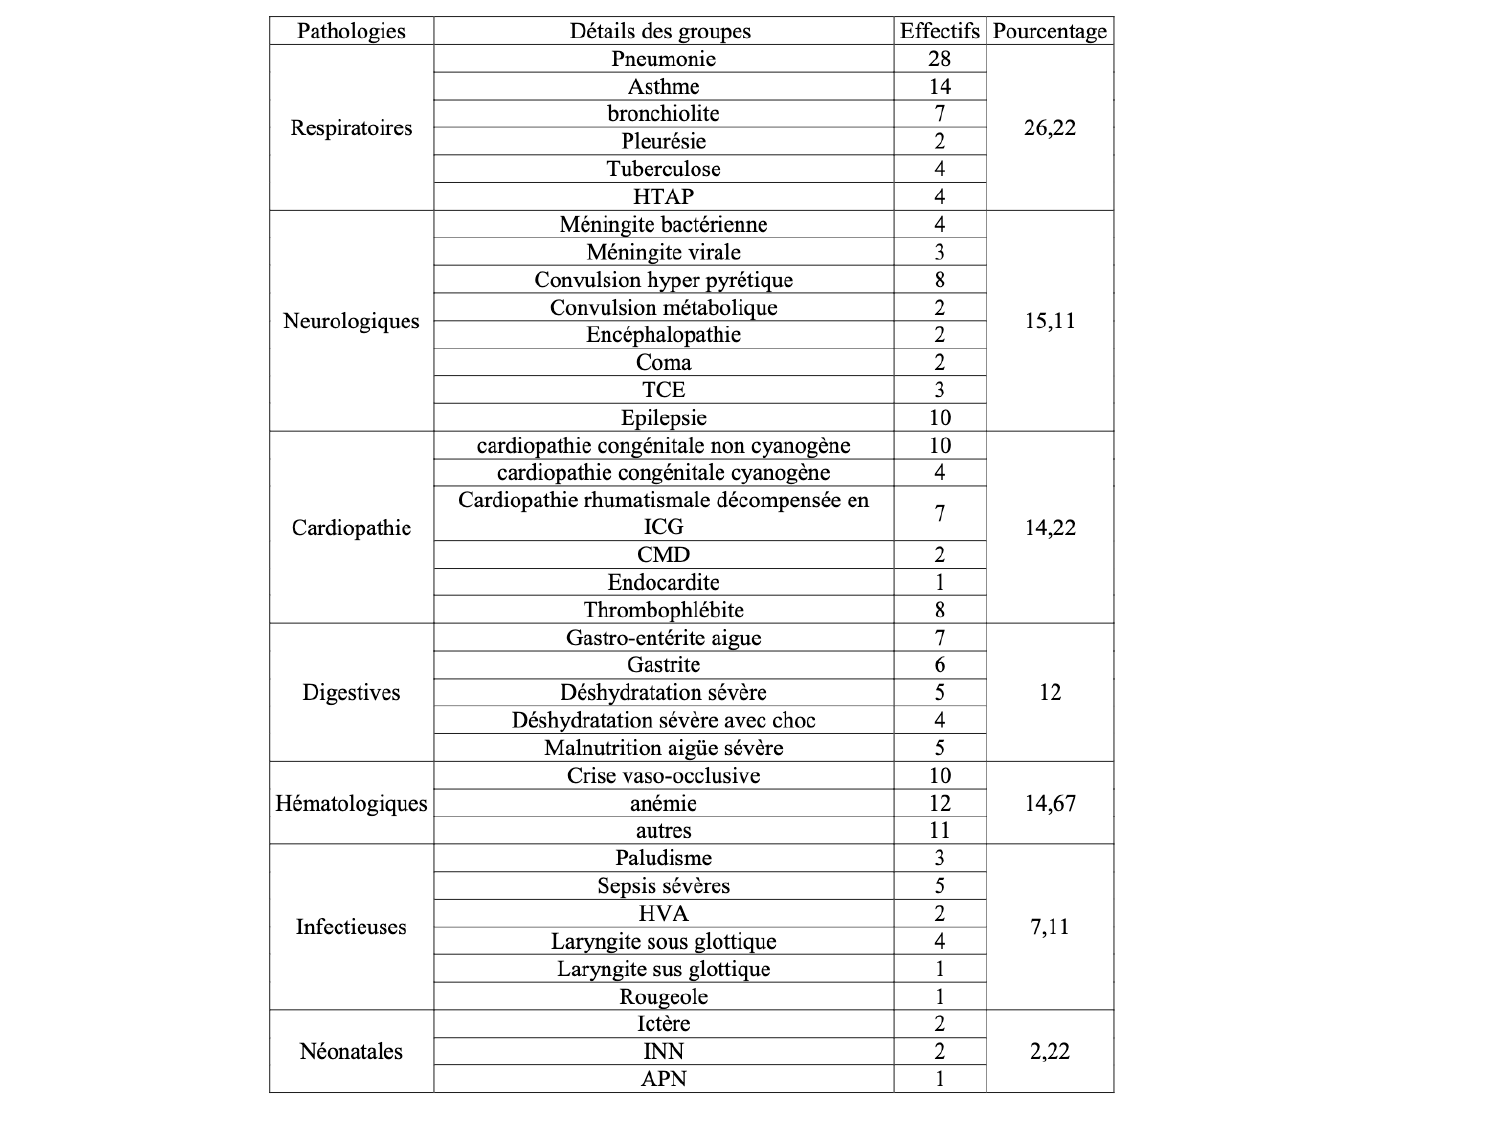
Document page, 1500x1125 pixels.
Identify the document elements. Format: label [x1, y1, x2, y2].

picture [249, 15, 1143, 1106]
